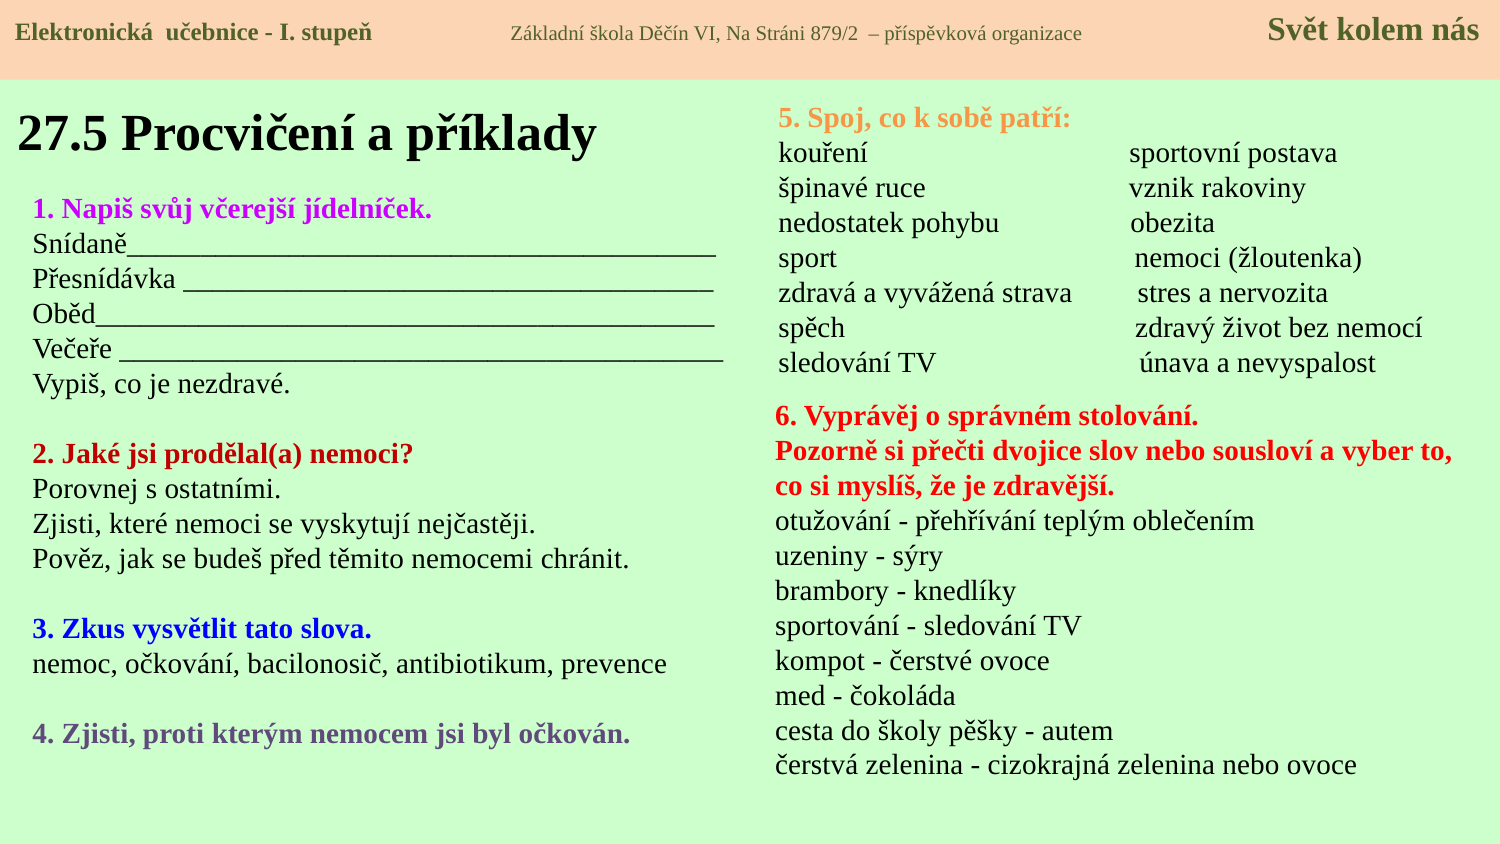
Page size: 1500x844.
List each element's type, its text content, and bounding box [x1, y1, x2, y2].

text_box 1. Napiš svůj včerejší jídelníček. Snídaně________________________________________ Přesnídávka ____________________________________ Oběd__________________________________________ Večeře _________________________________________ Vypiš, co je nezdravé. 2. Jaké jsi prodělal(a) nemoci? Porovnej s ostatními. Zjisti, které nemoci se vyskytují nejčastěji. Pověz, jak se budeš před těmito nemocemi chránit. 3. Zkus vysvětlit tato slova. nemoc, očkování, bacilonosič, antibiotikum, prevence 4. Zjisti, proti kterým nemocem jsi byl očkován. [17, 182, 798, 757]
text_box 5. Spoj, co k sobě patří: kouření sportovní postava špinavé ruce vznik rakoviny nedostatek pohybu obezita sport nemoci (žloutenka) zdravá a vyvážená strava stres a nervozita spěch zdravý život bez nemocí sledování TV únava a nevyspalost [763, 91, 1439, 386]
text_box Elektronická učebnice - I. stupeň Základní škola Děčín VI, Na Stráni 879/2 – příspěvková organizace Svět kolem nás [0, 0, 1500, 80]
text_box 6. Vyprávěj o správném stolování. Pozorně si přečti dvojice slov nebo sousloví a vyber to, co si myslíš, že je zdravější. otužování - přehřívání teplým oblečením uzeniny - sýry brambory - knedlíky sportování - sledování TV kompot - čerstvé ovoce med - čokoláda cesta do školy pěšky - autem čerstvá zelenina - cizokrajná zelenina nebo ovoce [760, 388, 1471, 789]
title 27.5 Procvičení a příklady [2, 81, 659, 179]
